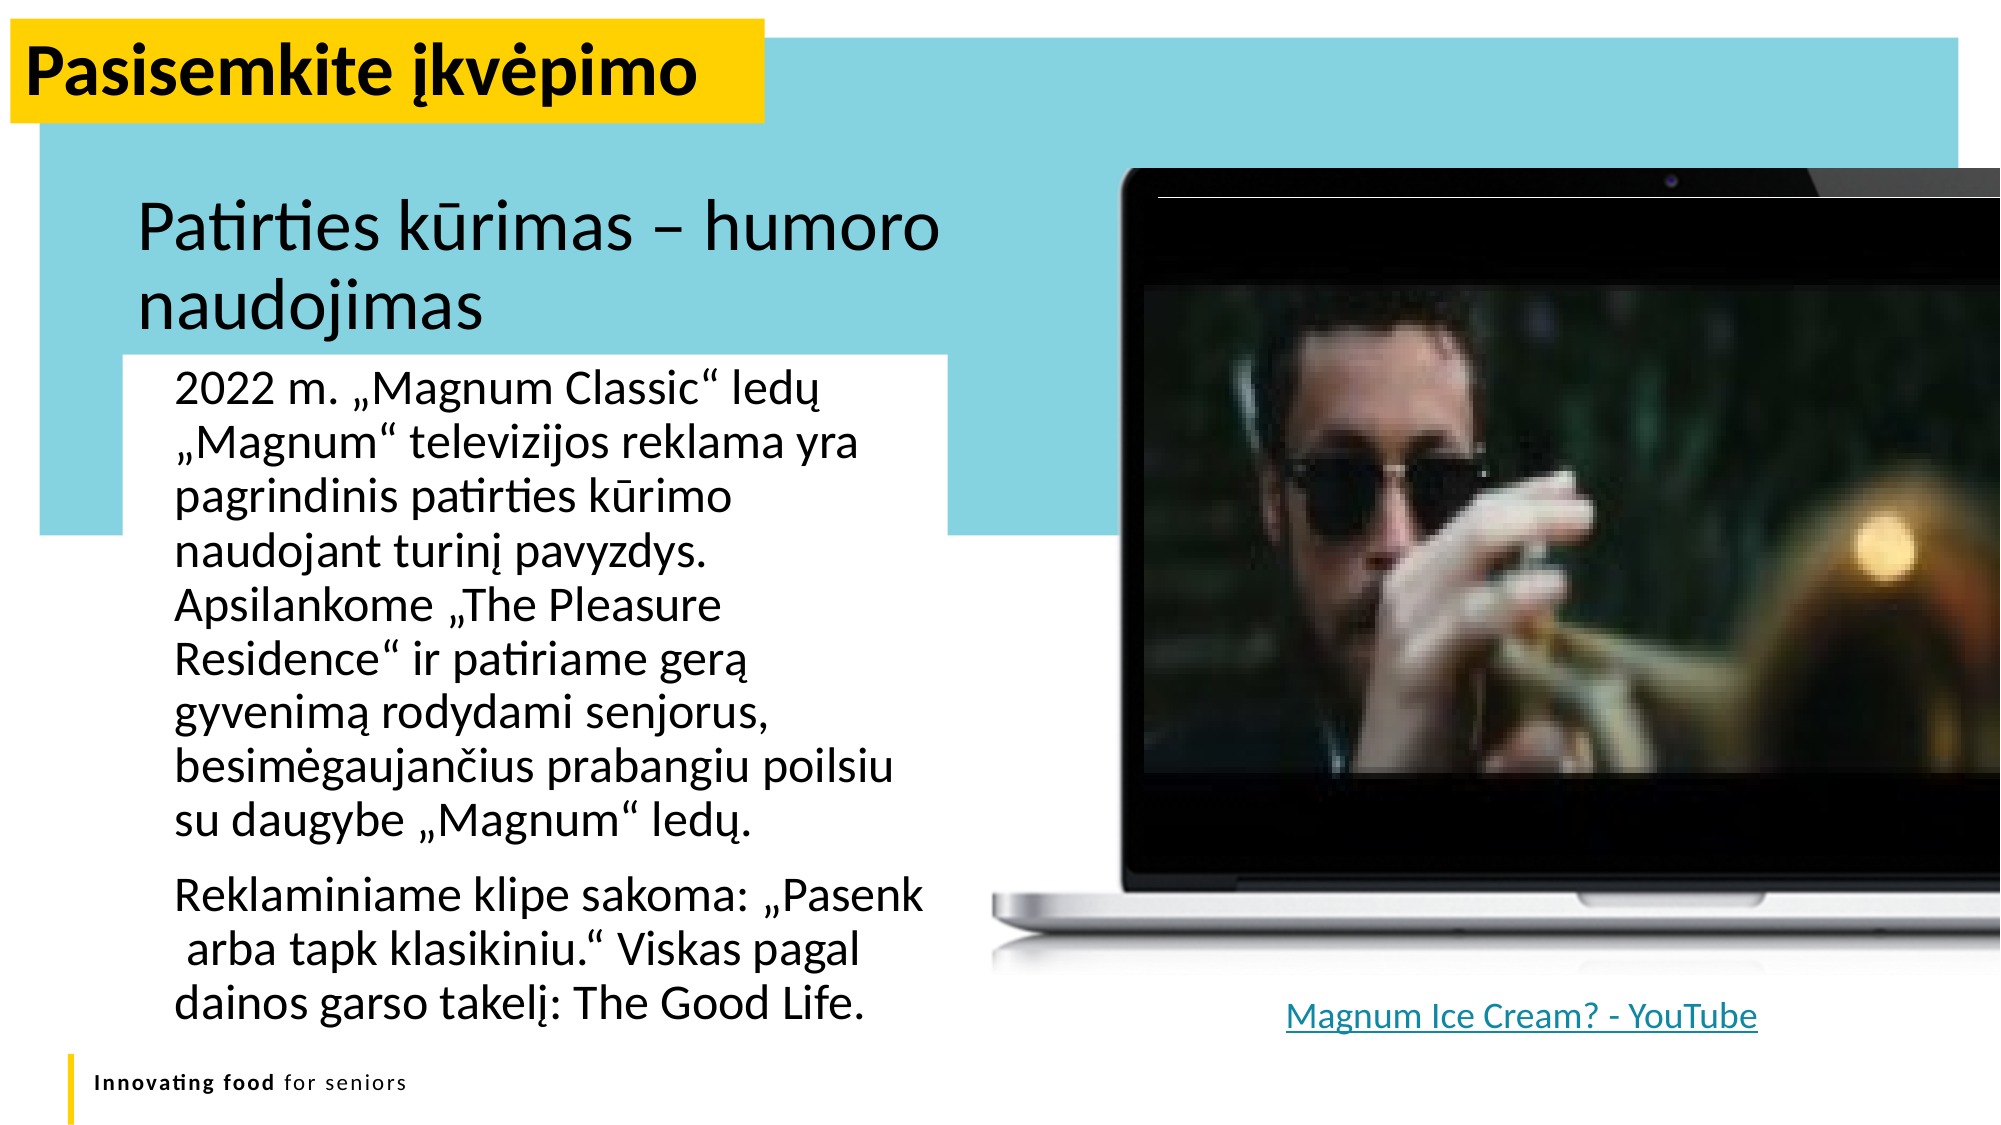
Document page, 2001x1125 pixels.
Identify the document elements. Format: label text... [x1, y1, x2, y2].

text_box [1144, 197, 2000, 856]
picture [900, 168, 2000, 1051]
list 2022 m. „Magnum Classic“ ledų „Magnum“ televizijos reklama yra pagrindinis patirties kūrimo naudojant turinį pavyzdys. Apsilankome „The Pleasure Residence“ ir patiriame gerą gyvenimą rodydami senjorus, besimėgaujančius prabangiu poilsiu su daugybe „Magnum“ ledų. Reklaminiame klipe sakoma: „Pasenk arba tapk klasikiniu.“ Viskas pagal dainos garso takelį: The Good Life. [122, 355, 948, 1045]
text_box Pasisemkite įkvėpimo [10, 18, 765, 124]
text_box Magnum Ice Cream? - YouTube [1270, 983, 2000, 1044]
list Patirties kūrimas – humoro naudojimas [122, 179, 1071, 355]
